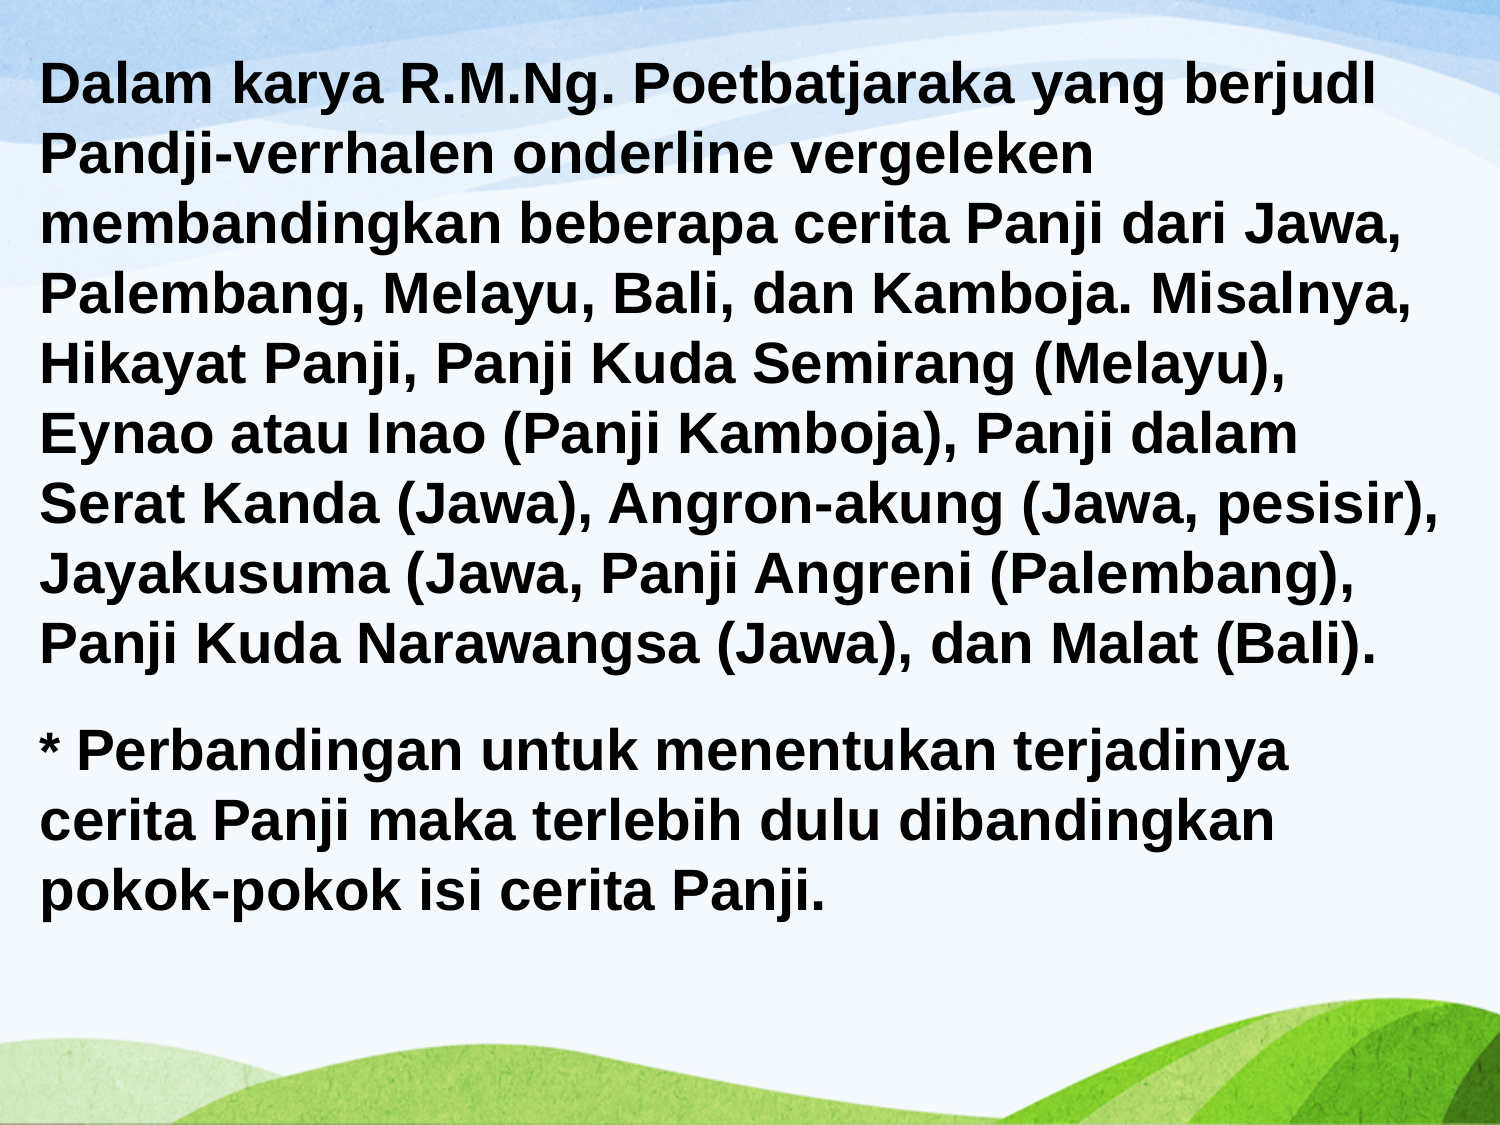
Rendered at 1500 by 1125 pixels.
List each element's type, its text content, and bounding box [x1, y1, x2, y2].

picture [0, 0, 1500, 1125]
list Dalam karya R.M.Ng. Poetbatjaraka yang berjudl Pandji-verrhalen onderline vergeleken membandingkan beberapa cerita Panji dari Jawa, Palembang, Melayu, Bali, dan Kamboja. Misalnya, Hikayat Panji, Panji Kuda Semirang (Melayu), Eynao atau Inao (Panji Kamboja), Panji dalam Serat Kanda (Jawa), Angron-akung (Jawa, pesisir), Jayakusuma (Jawa, Panji Angreni (Palembang), Panji Kuda Narawangsa (Jawa), dan Malat (Bali). * Perbandingan untuk menentukan terjadinya cerita Panji maka terlebih dulu dibandingkan pokok-pokok isi cerita Panji. [24, 37, 1475, 1075]
